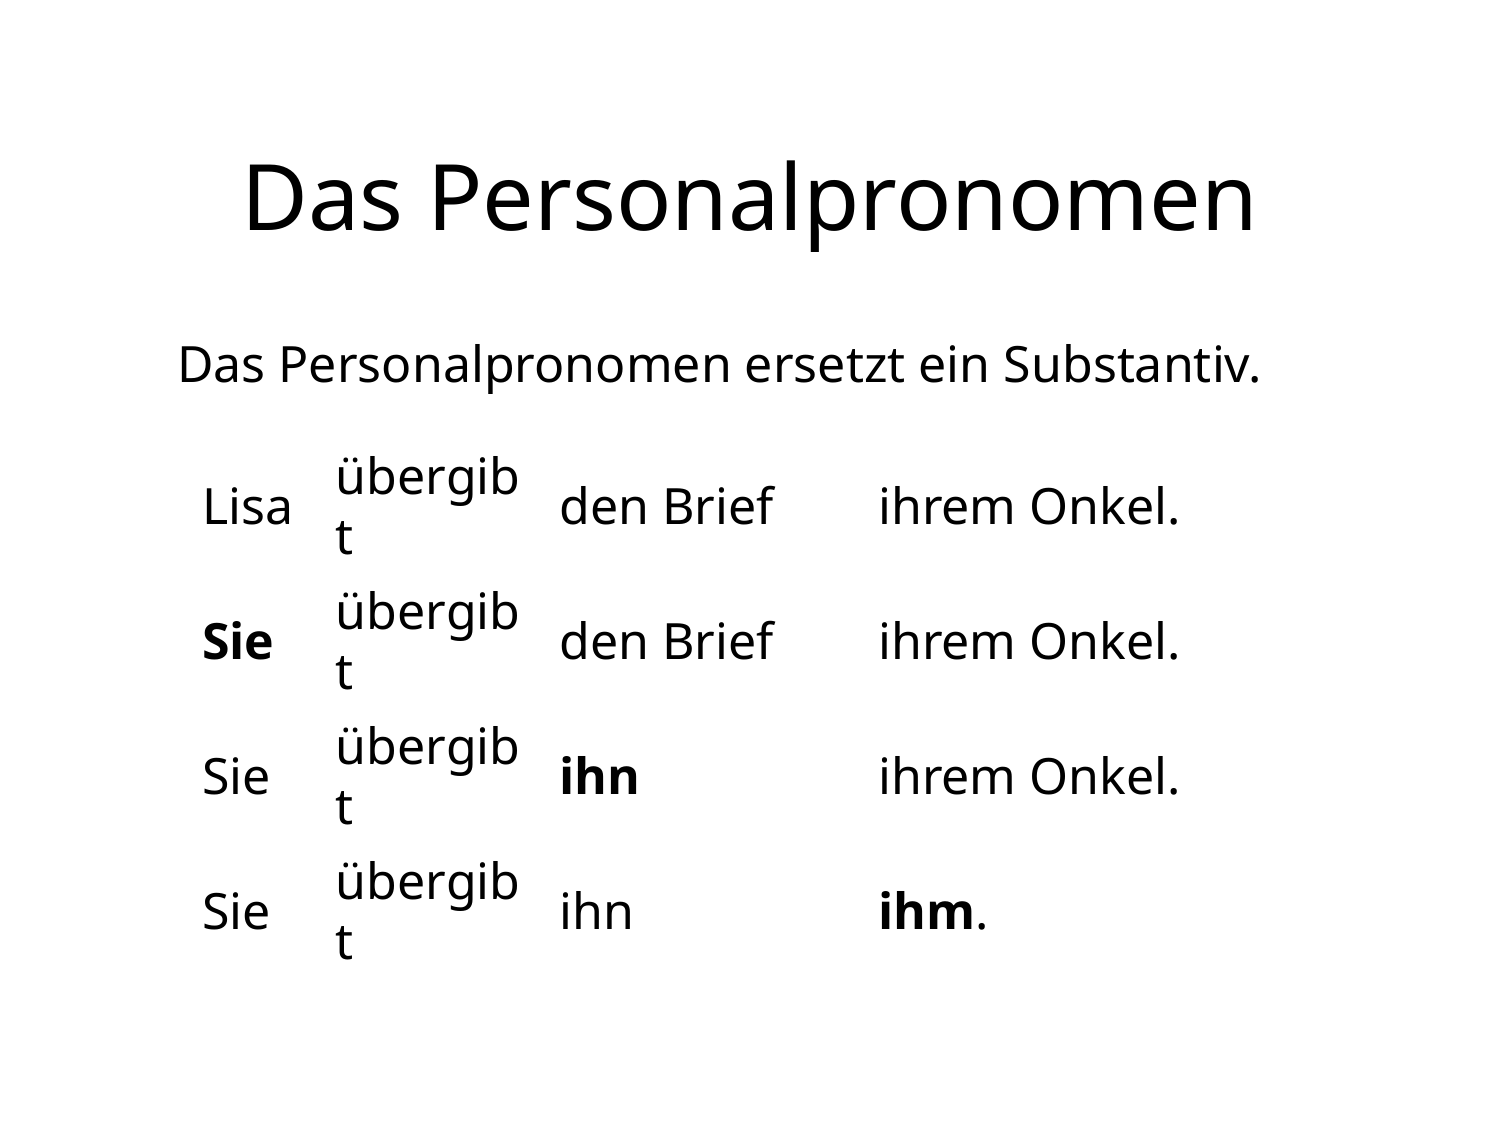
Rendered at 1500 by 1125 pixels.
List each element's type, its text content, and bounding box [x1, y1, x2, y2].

text_box Das Personalpronomen ersetzt ein Substantiv. [162, 324, 1388, 400]
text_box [187, 437, 1401, 978]
title Das Personalpronomen [112, 99, 1388, 288]
